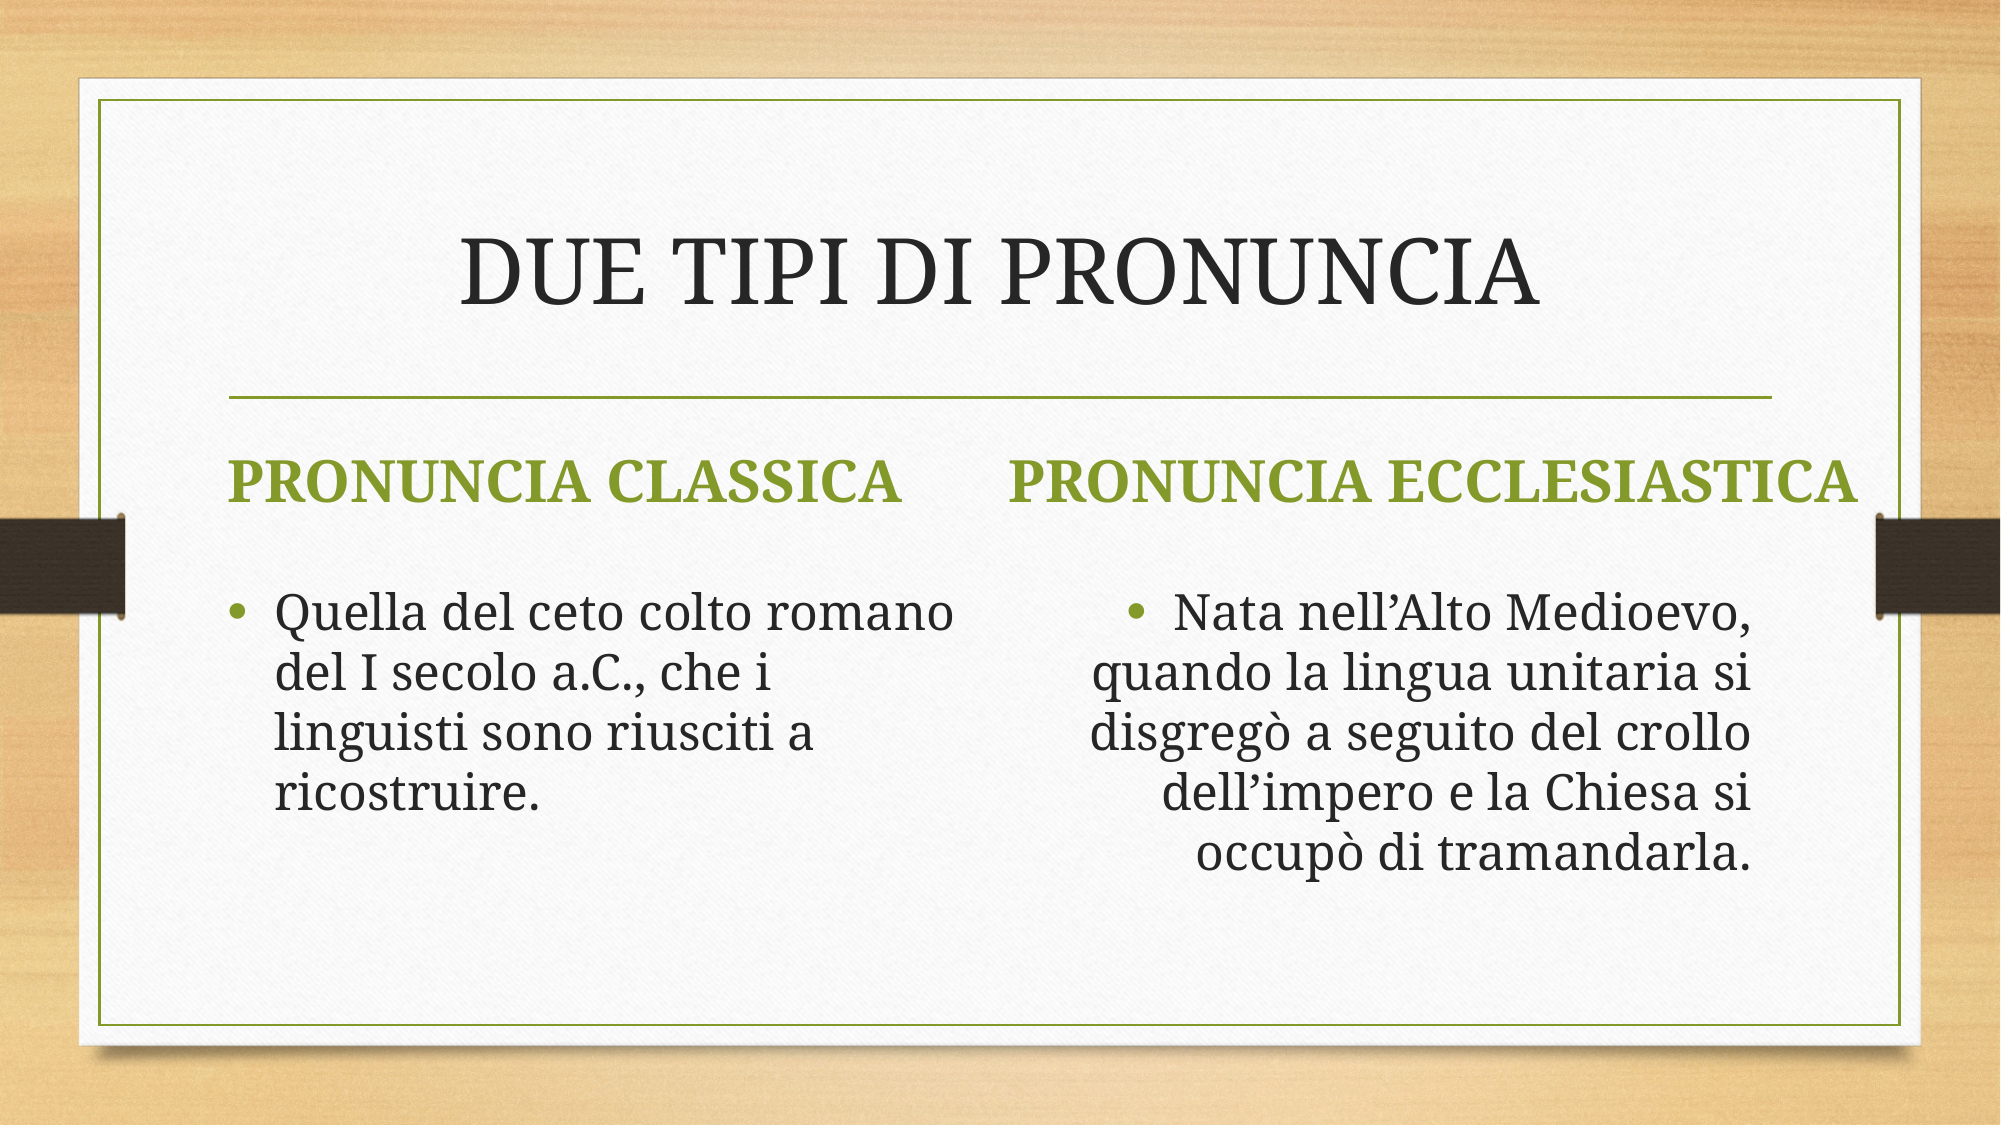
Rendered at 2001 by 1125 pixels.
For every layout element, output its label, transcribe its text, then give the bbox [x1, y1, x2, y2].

list Nata nell’Alto Medioevo, quando la lingua unitaria si disgregò a seguito del crollo dell’impero e la Chiesa si occupò di tramandarla. [993, 573, 1768, 1005]
title DUE TIPI DI PRONUNCIA [212, 161, 1788, 375]
list Quella del ceto colto romano del I secolo a.C., che i linguisti sono riusciti a ricostruire. [212, 573, 987, 1005]
list PRONUNCIA ECCLESIASTICA [993, 426, 1885, 522]
picture [0, 0, 2001, 1125]
list PRONUNCIA CLASSICA [212, 426, 987, 522]
